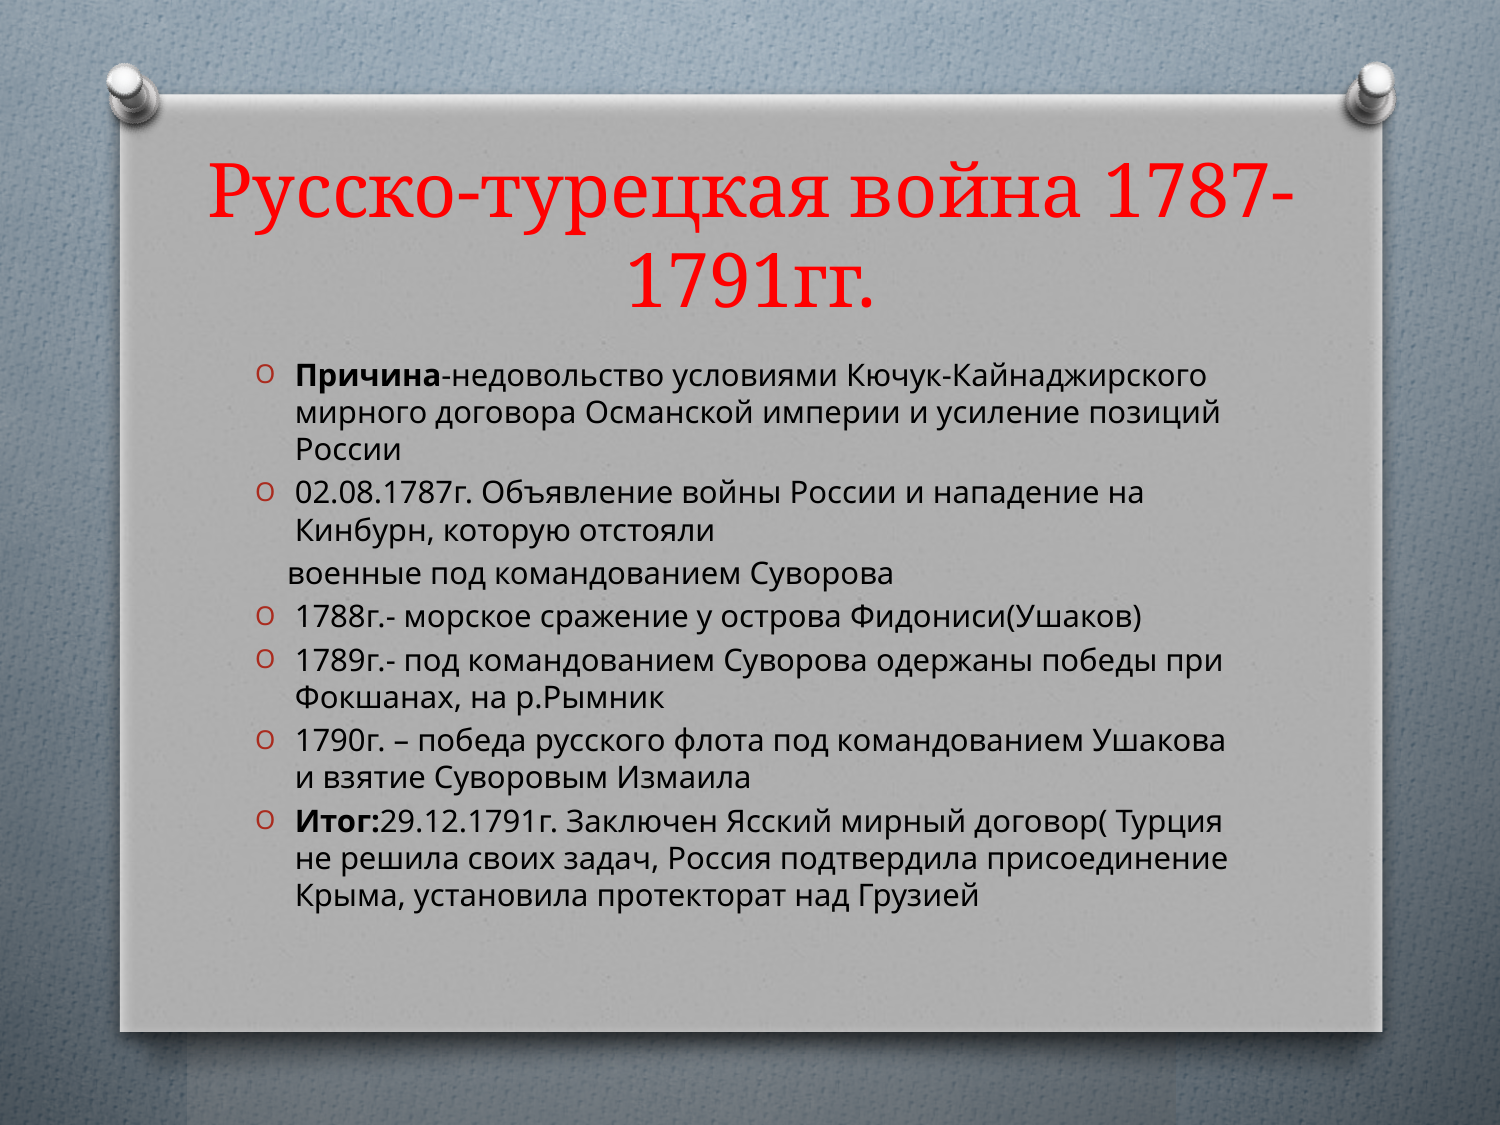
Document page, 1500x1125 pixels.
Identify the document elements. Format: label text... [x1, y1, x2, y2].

title Русско-турецкая война 1787-1791гг. [179, 134, 1323, 332]
list Причина-недовольство условиями Кючук-Кайнаджирского мирного договора Османской империи и усиление позиций России 02.08.1787г. Объявление войны России и нападение на Кинбурн, которую отстояли военные под командованием Суворова 1788г.- морское сражение у острова Фидониси(Ушаков) 1789г.- под командованием Суворова одержаны победы при Фокшанах, на р.Рымник 1790г. – победа русского флота под командованием Ушакова и взятие Суворовым Измаила Итог:29.12.1791г. Заключен Ясский мирный договор( Турция не решила своих задач, Россия подтвердила присоединение Крыма, установила протекторат над Грузией [240, 347, 1257, 939]
picture [1317, 35, 1439, 156]
picture [75, 29, 198, 153]
